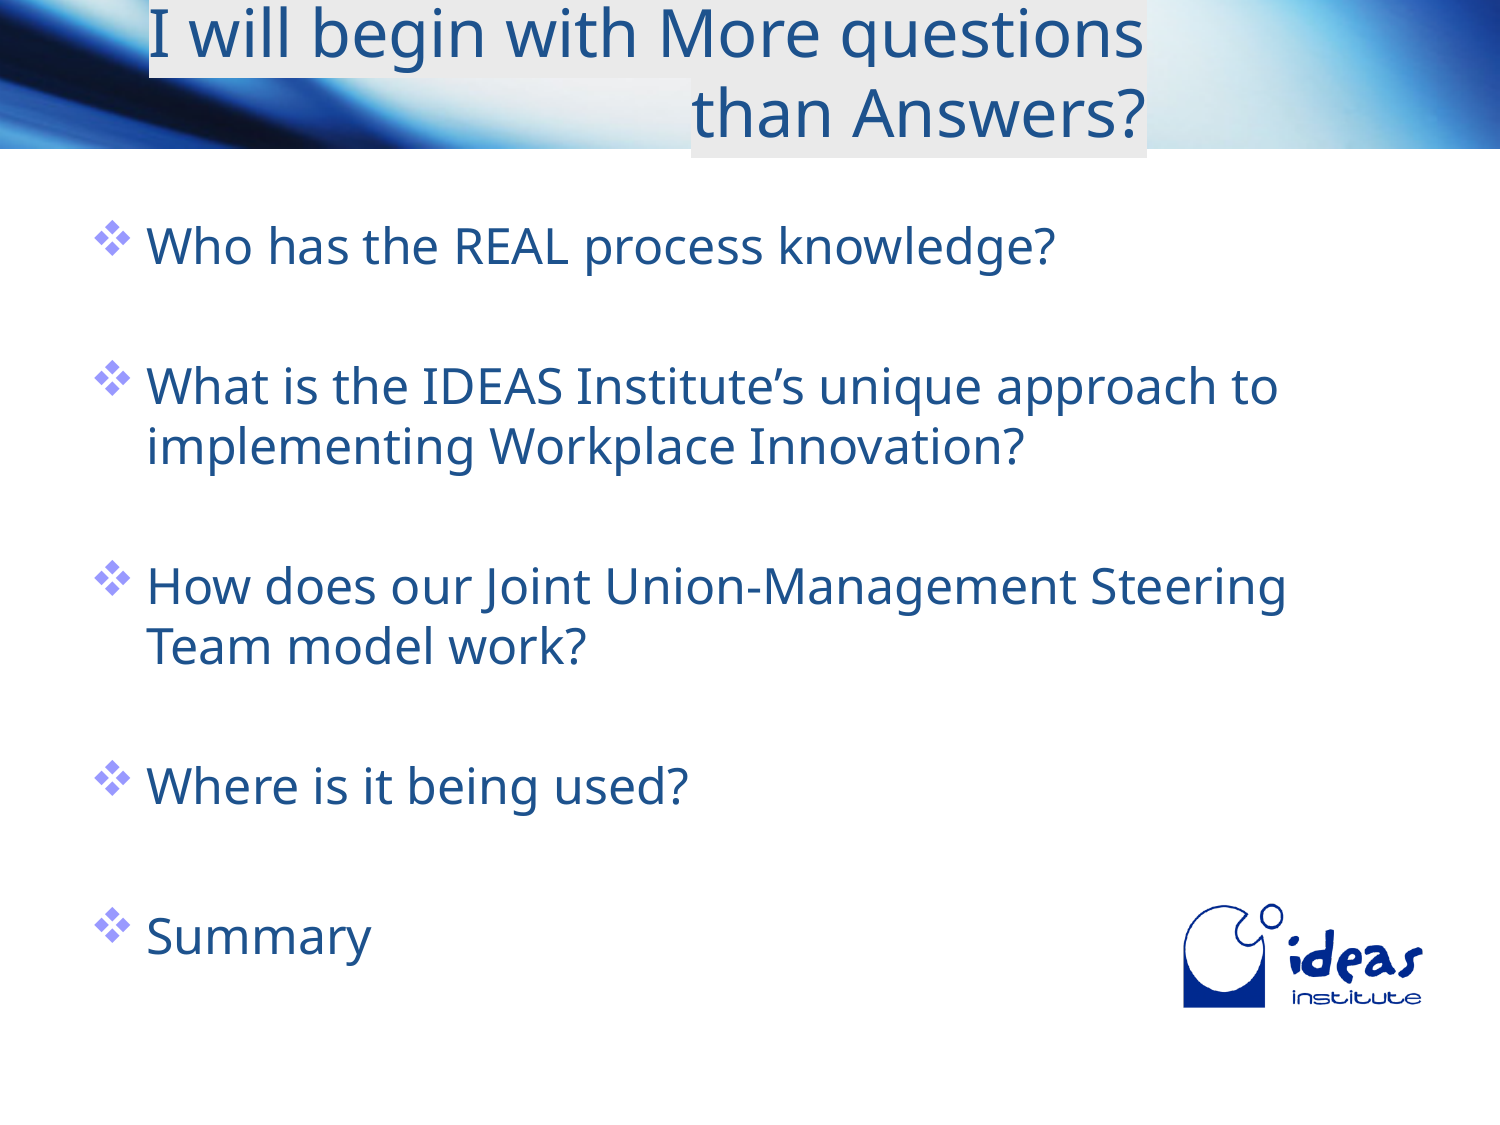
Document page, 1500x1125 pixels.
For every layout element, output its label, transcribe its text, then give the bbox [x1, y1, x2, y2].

picture [0, 0, 1500, 149]
list Who has the REAL process knowledge? What is the IDEAS Institute’s unique approach to implementing Workplace Innovation? How does our Joint Union-Management Steering Team model work? Where is it being used? Summary [75, 207, 1425, 1038]
picture [1161, 895, 1450, 1023]
title I will begin with More questions than Answers? [75, 24, 1163, 118]
